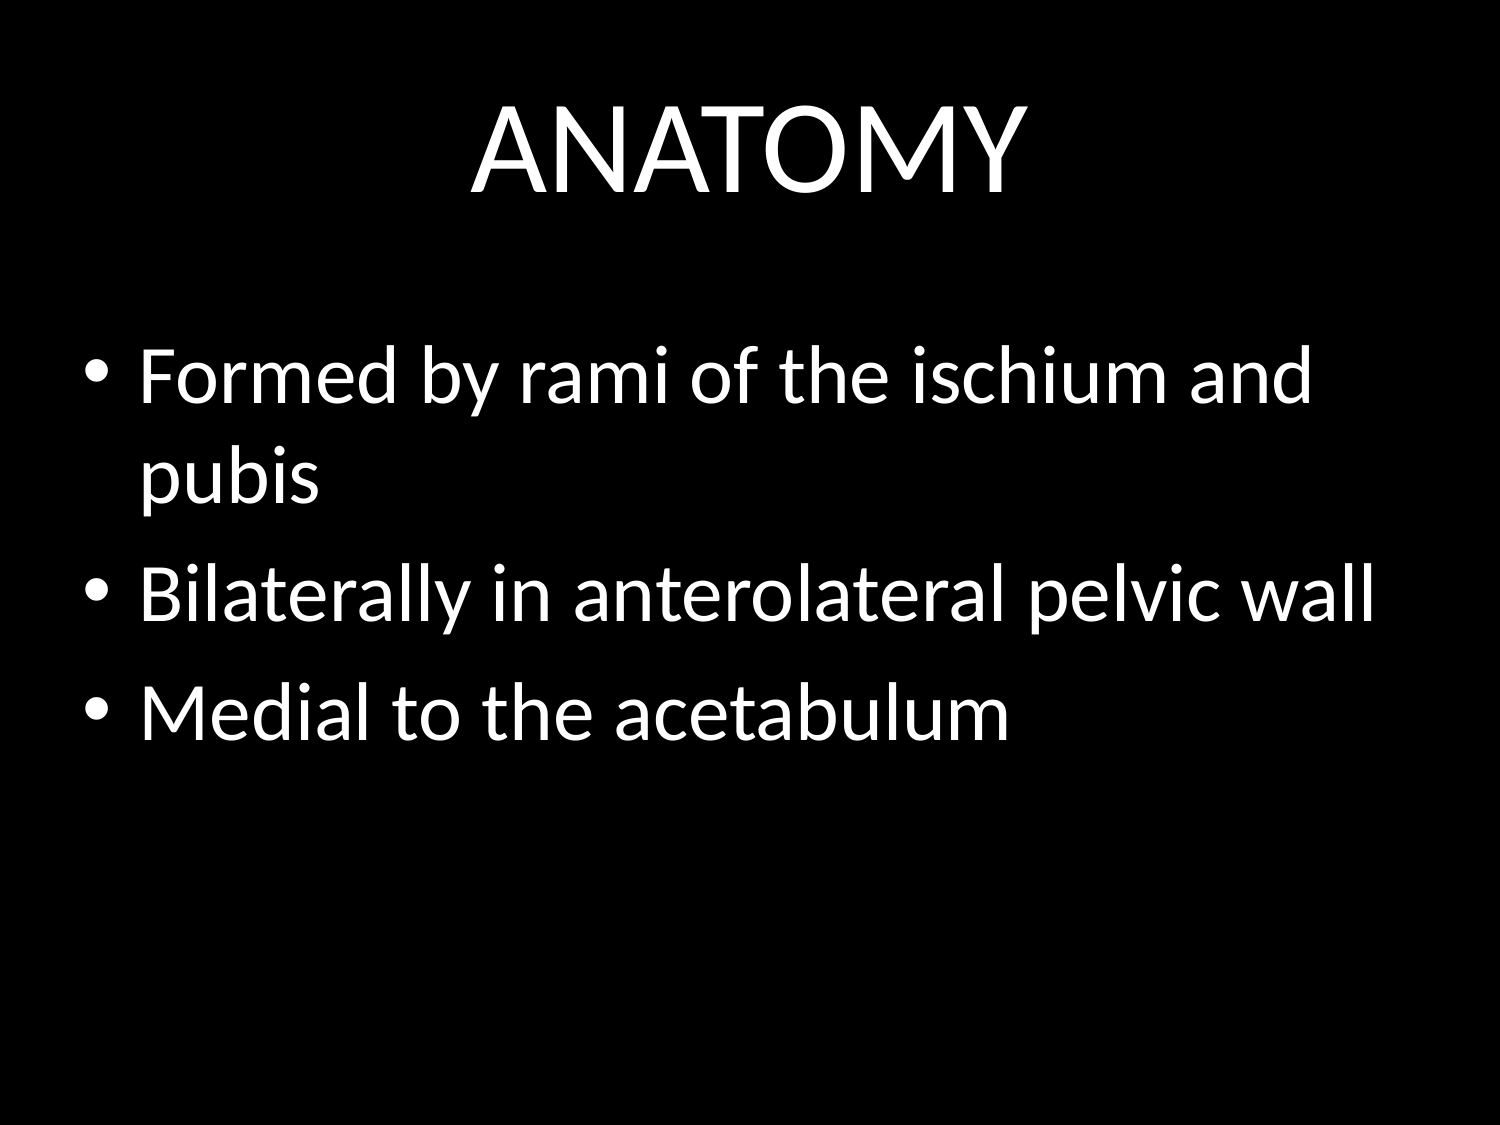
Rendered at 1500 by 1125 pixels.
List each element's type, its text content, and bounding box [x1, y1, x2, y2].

list Formed by rami of the ischium and pubis Bilaterally in anterolateral pelvic wall Medial to the acetabulum [74, 311, 1451, 988]
title ANATOMY [74, 44, 1426, 234]
